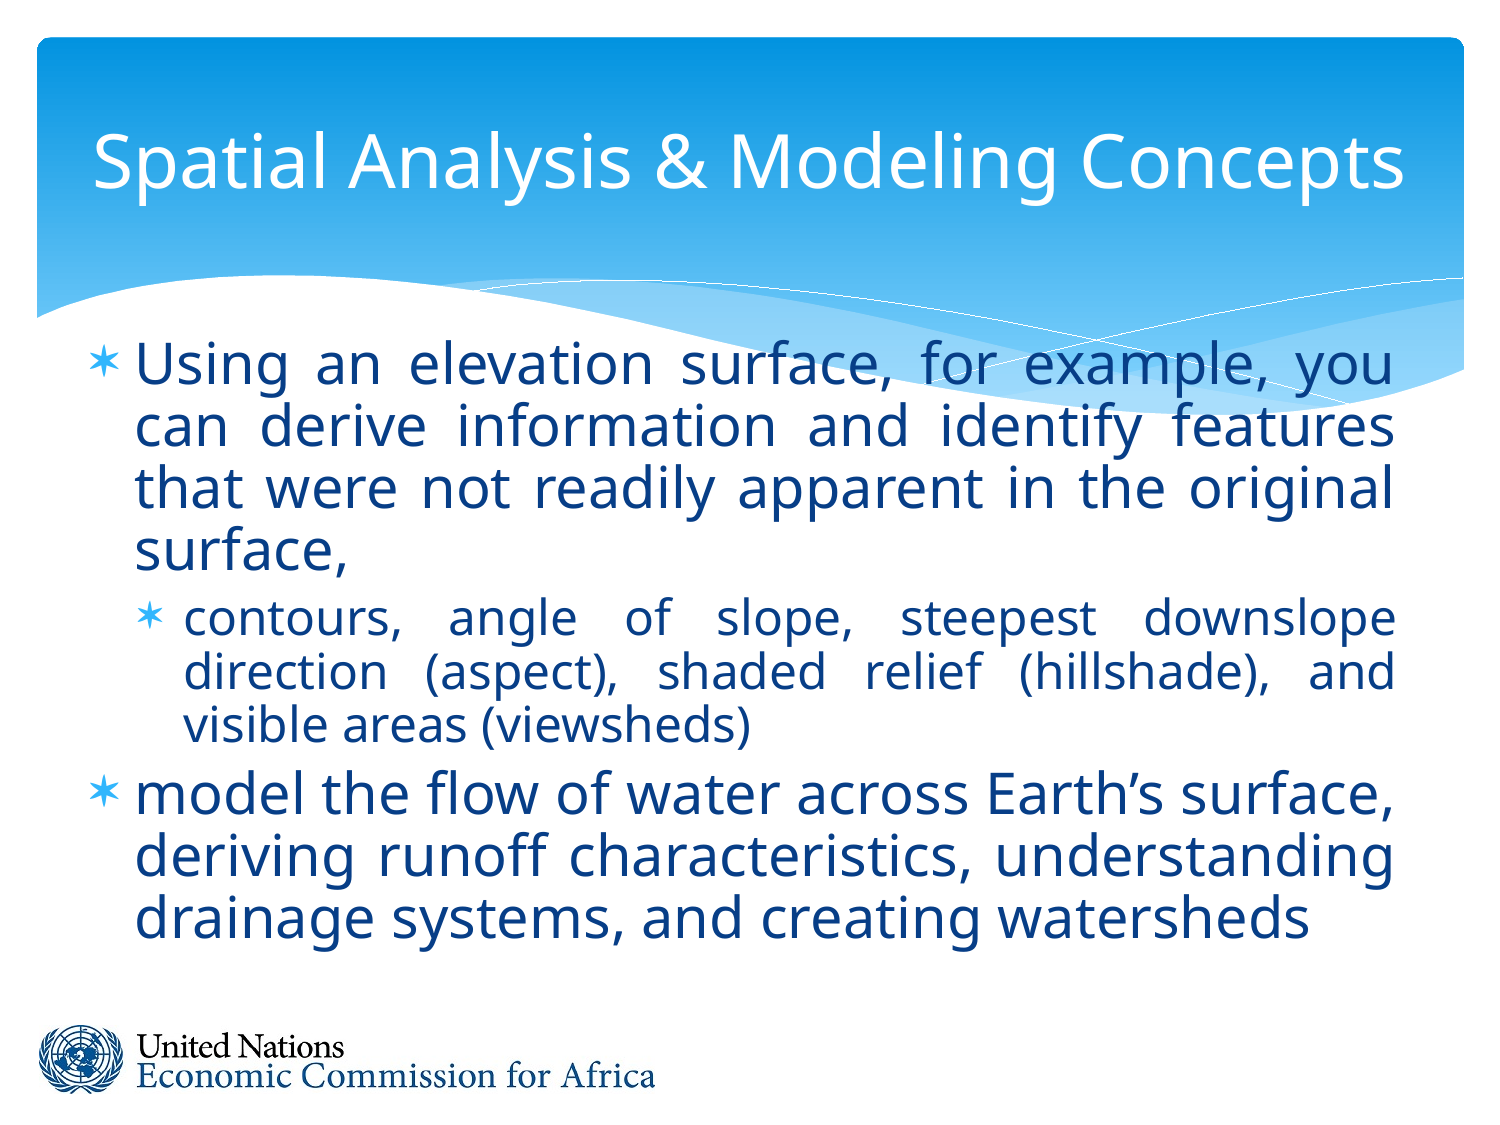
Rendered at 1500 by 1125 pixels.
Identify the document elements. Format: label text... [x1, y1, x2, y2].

title Spatial Analysis & Modeling Concepts [75, 55, 1425, 261]
list Using an elevation surface, for example, you can derive information and identify features that were not readily apparent in the original surface, contours, angle of slope, steepest downslope direction (aspect), shaded relief (hillshade), and visible areas (viewsheds) model the flow of water across Earth’s surface, deriving runoff characteristics, understanding drainage systems, and creating watersheds [75, 327, 1413, 1028]
picture [39, 1025, 655, 1094]
